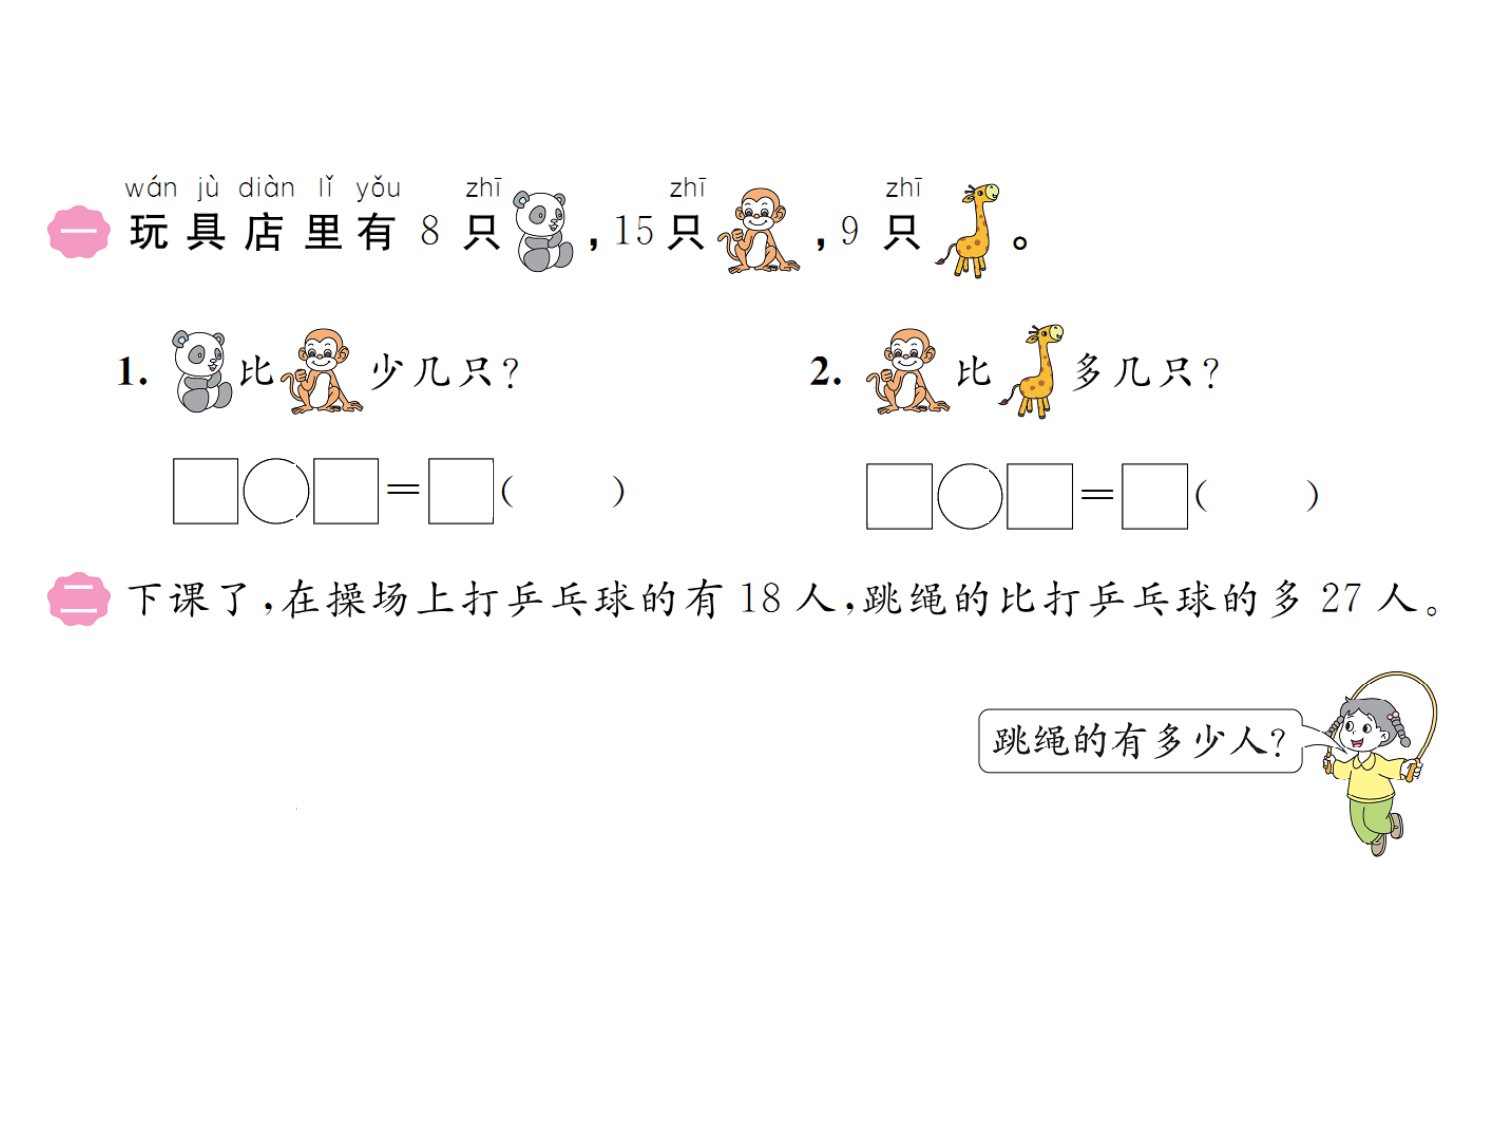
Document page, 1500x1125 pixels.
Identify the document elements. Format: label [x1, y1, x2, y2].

picture [41, 160, 1453, 870]
